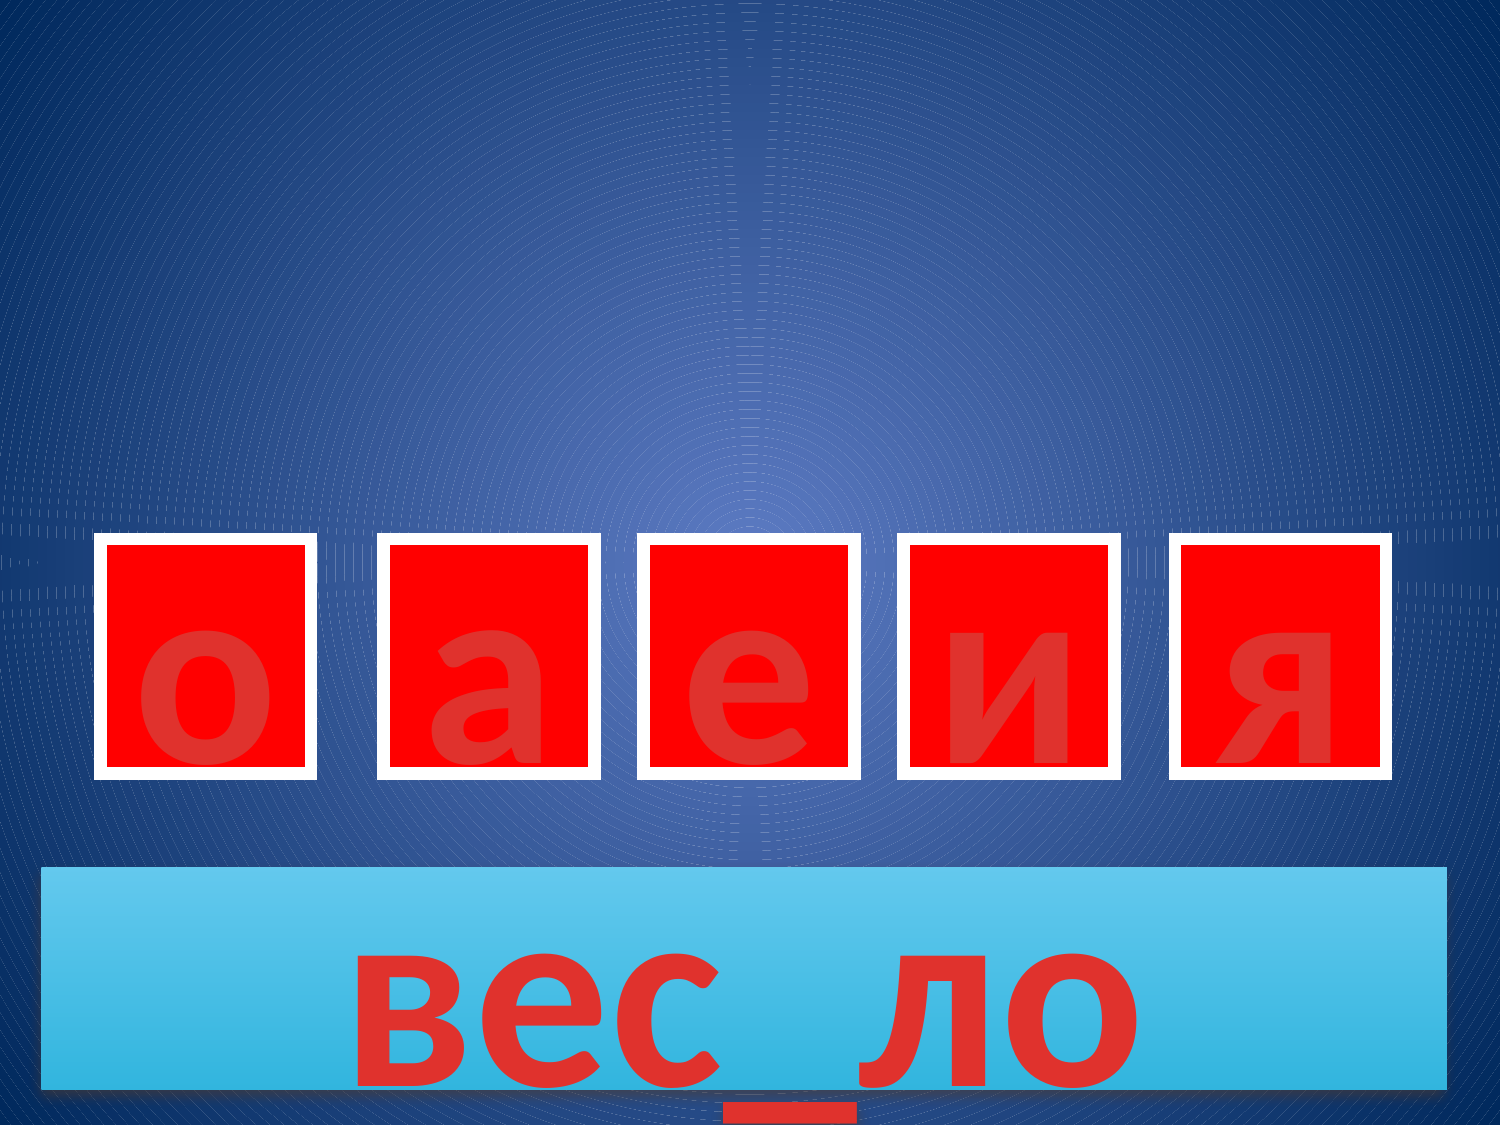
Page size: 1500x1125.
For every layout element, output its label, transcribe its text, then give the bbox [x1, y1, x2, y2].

text_box и [903, 538, 1115, 774]
text_box я [1175, 538, 1387, 774]
text_box о [100, 538, 312, 774]
text_box е [643, 538, 855, 774]
text_box вес_ло [41, 867, 1447, 1090]
text_box а [383, 538, 595, 774]
